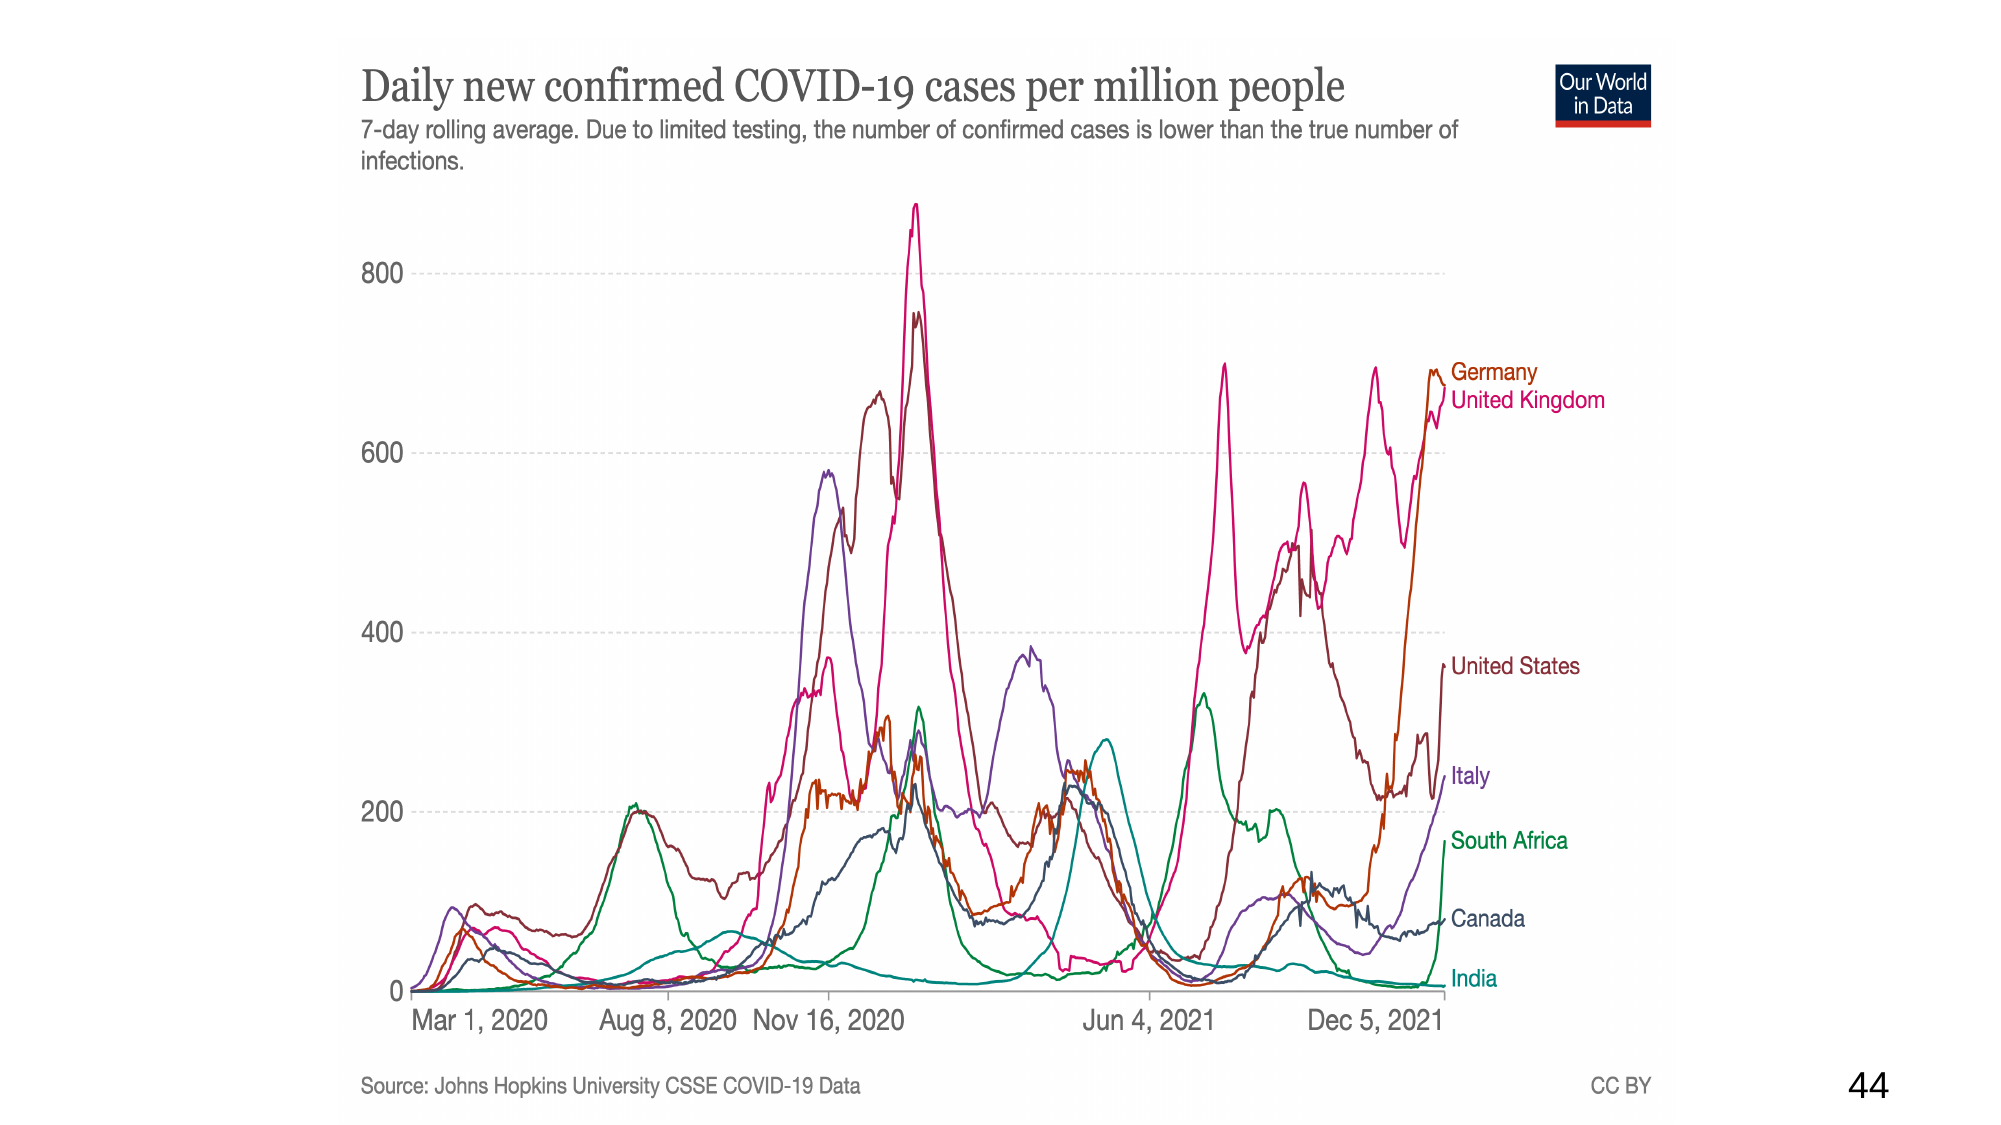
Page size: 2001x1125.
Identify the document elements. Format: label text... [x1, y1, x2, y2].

slide_number 44 [1732, 1053, 1905, 1114]
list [337, 37, 1675, 1125]
